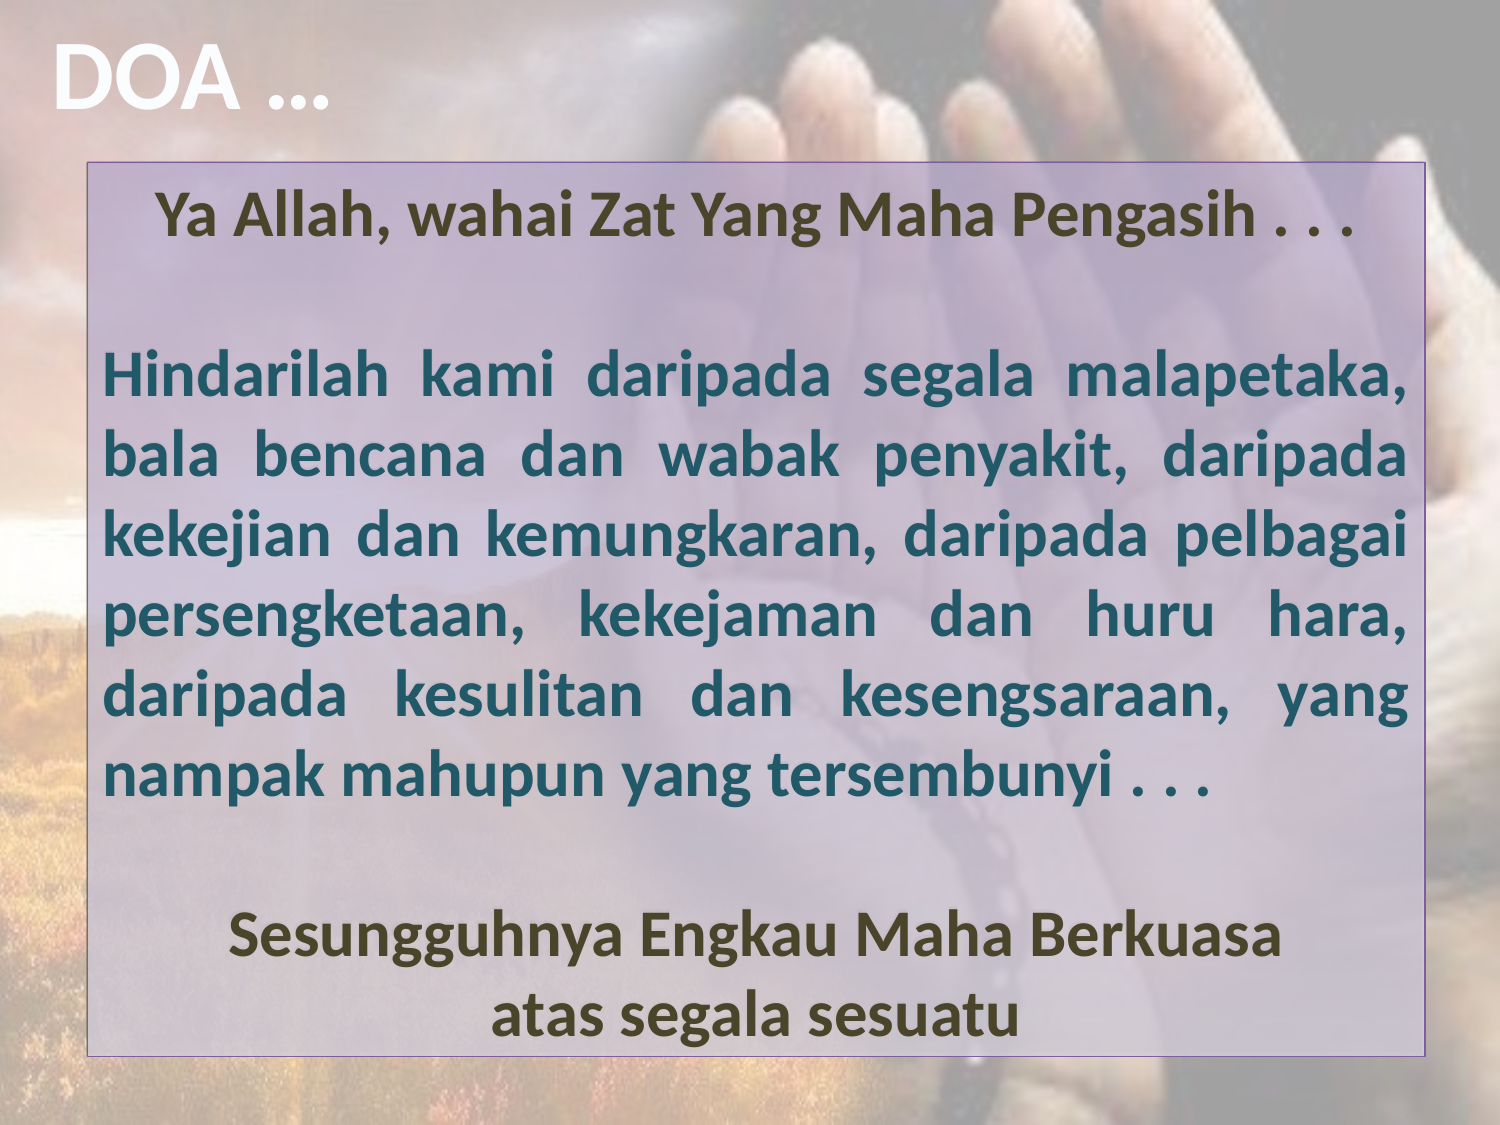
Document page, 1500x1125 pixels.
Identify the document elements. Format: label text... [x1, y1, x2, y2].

text_box Ya Allah, wahai Zat Yang Maha Pengasih . . . Hindarilah kami daripada segala malapetaka, bala bencana dan wabak penyakit, daripada kekejian dan kemungkaran, daripada pelbagai persengketaan, kekejaman dan huru hara, daripada kesulitan dan kesengsaraan, yang nampak mahupun yang tersembunyi . . . Sesungguhnya Engkau Maha Berkuasa atas segala sesuatu [87, 162, 1426, 1057]
text_box DOA … [24, 1, 363, 137]
